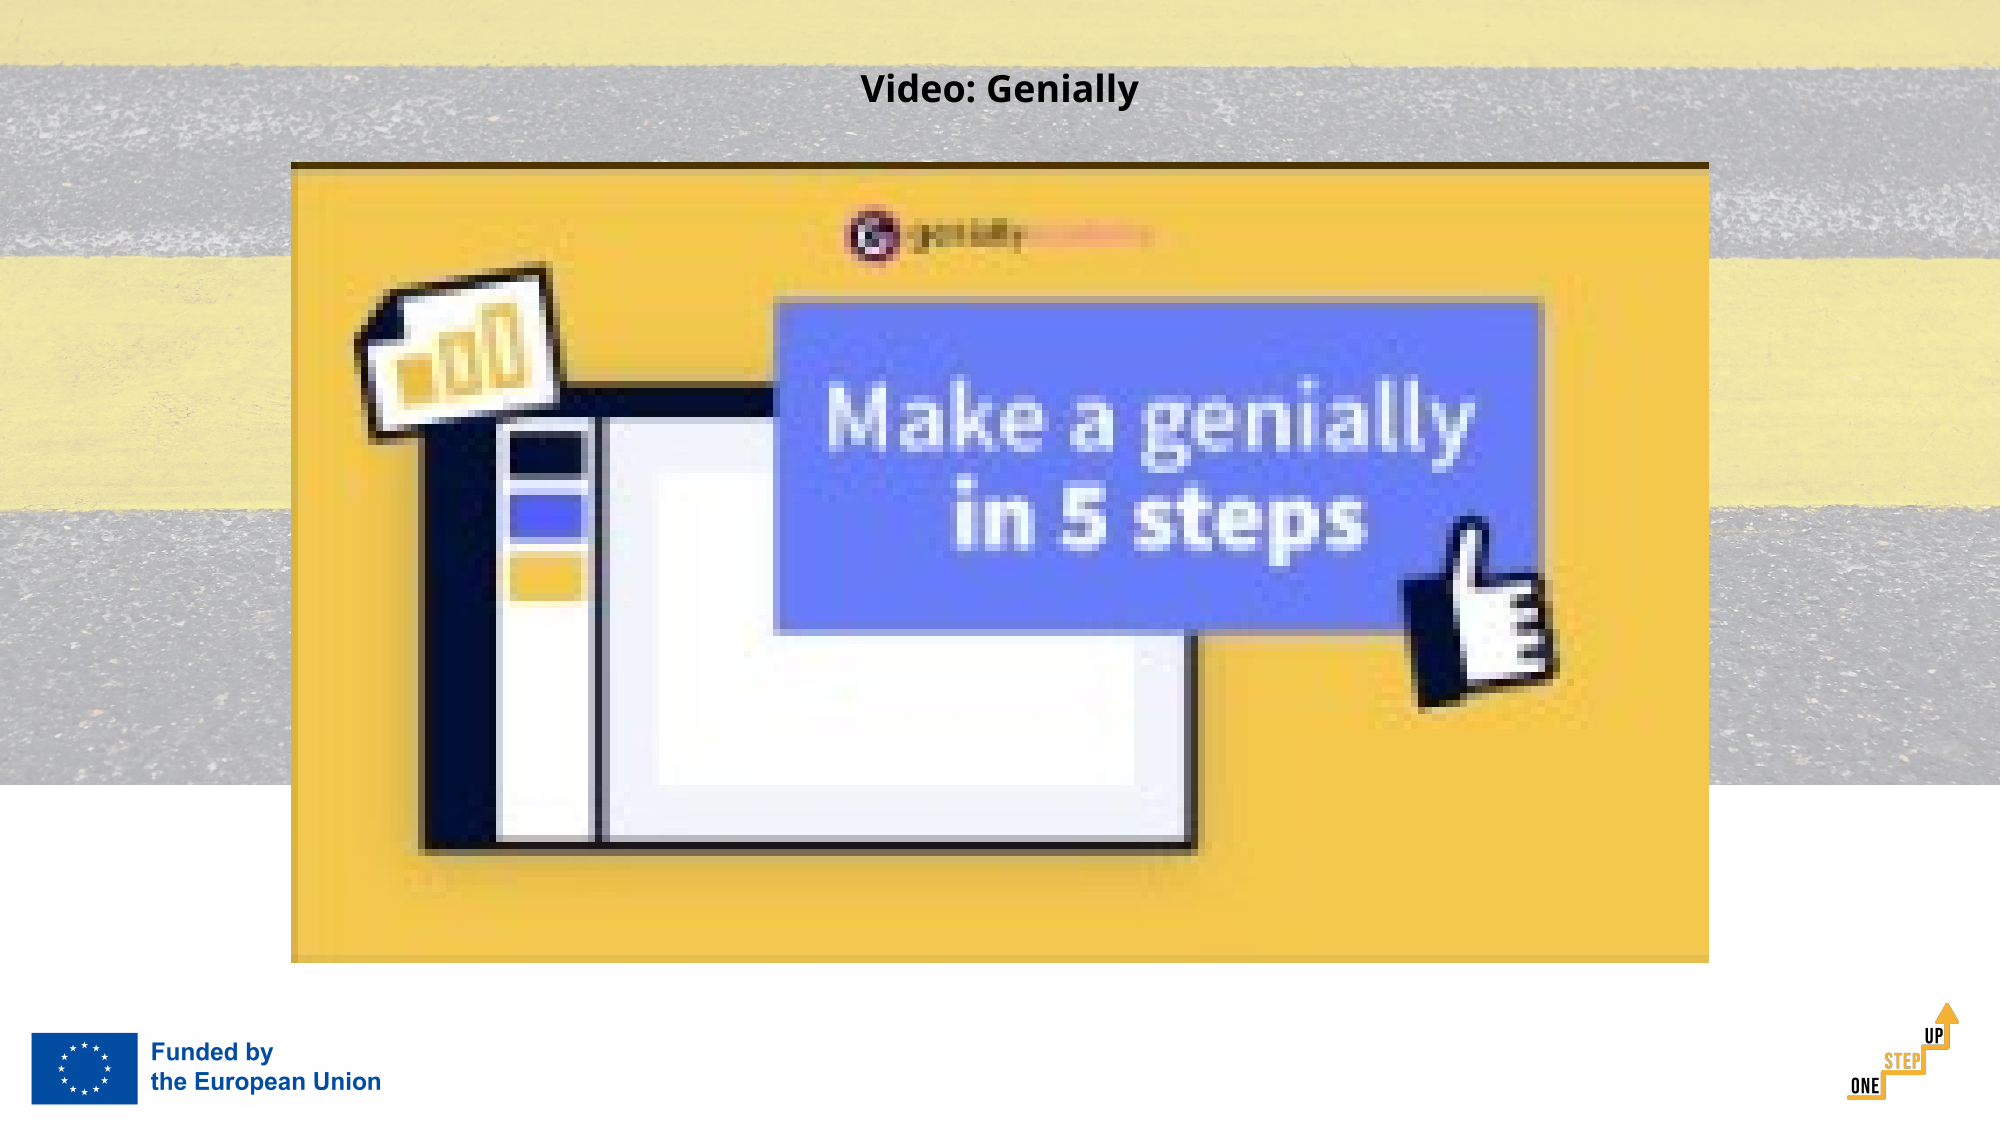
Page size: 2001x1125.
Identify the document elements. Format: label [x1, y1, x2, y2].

picture [1799, 974, 2000, 1125]
picture [0, 0, 2000, 963]
picture [26, 1030, 396, 1107]
